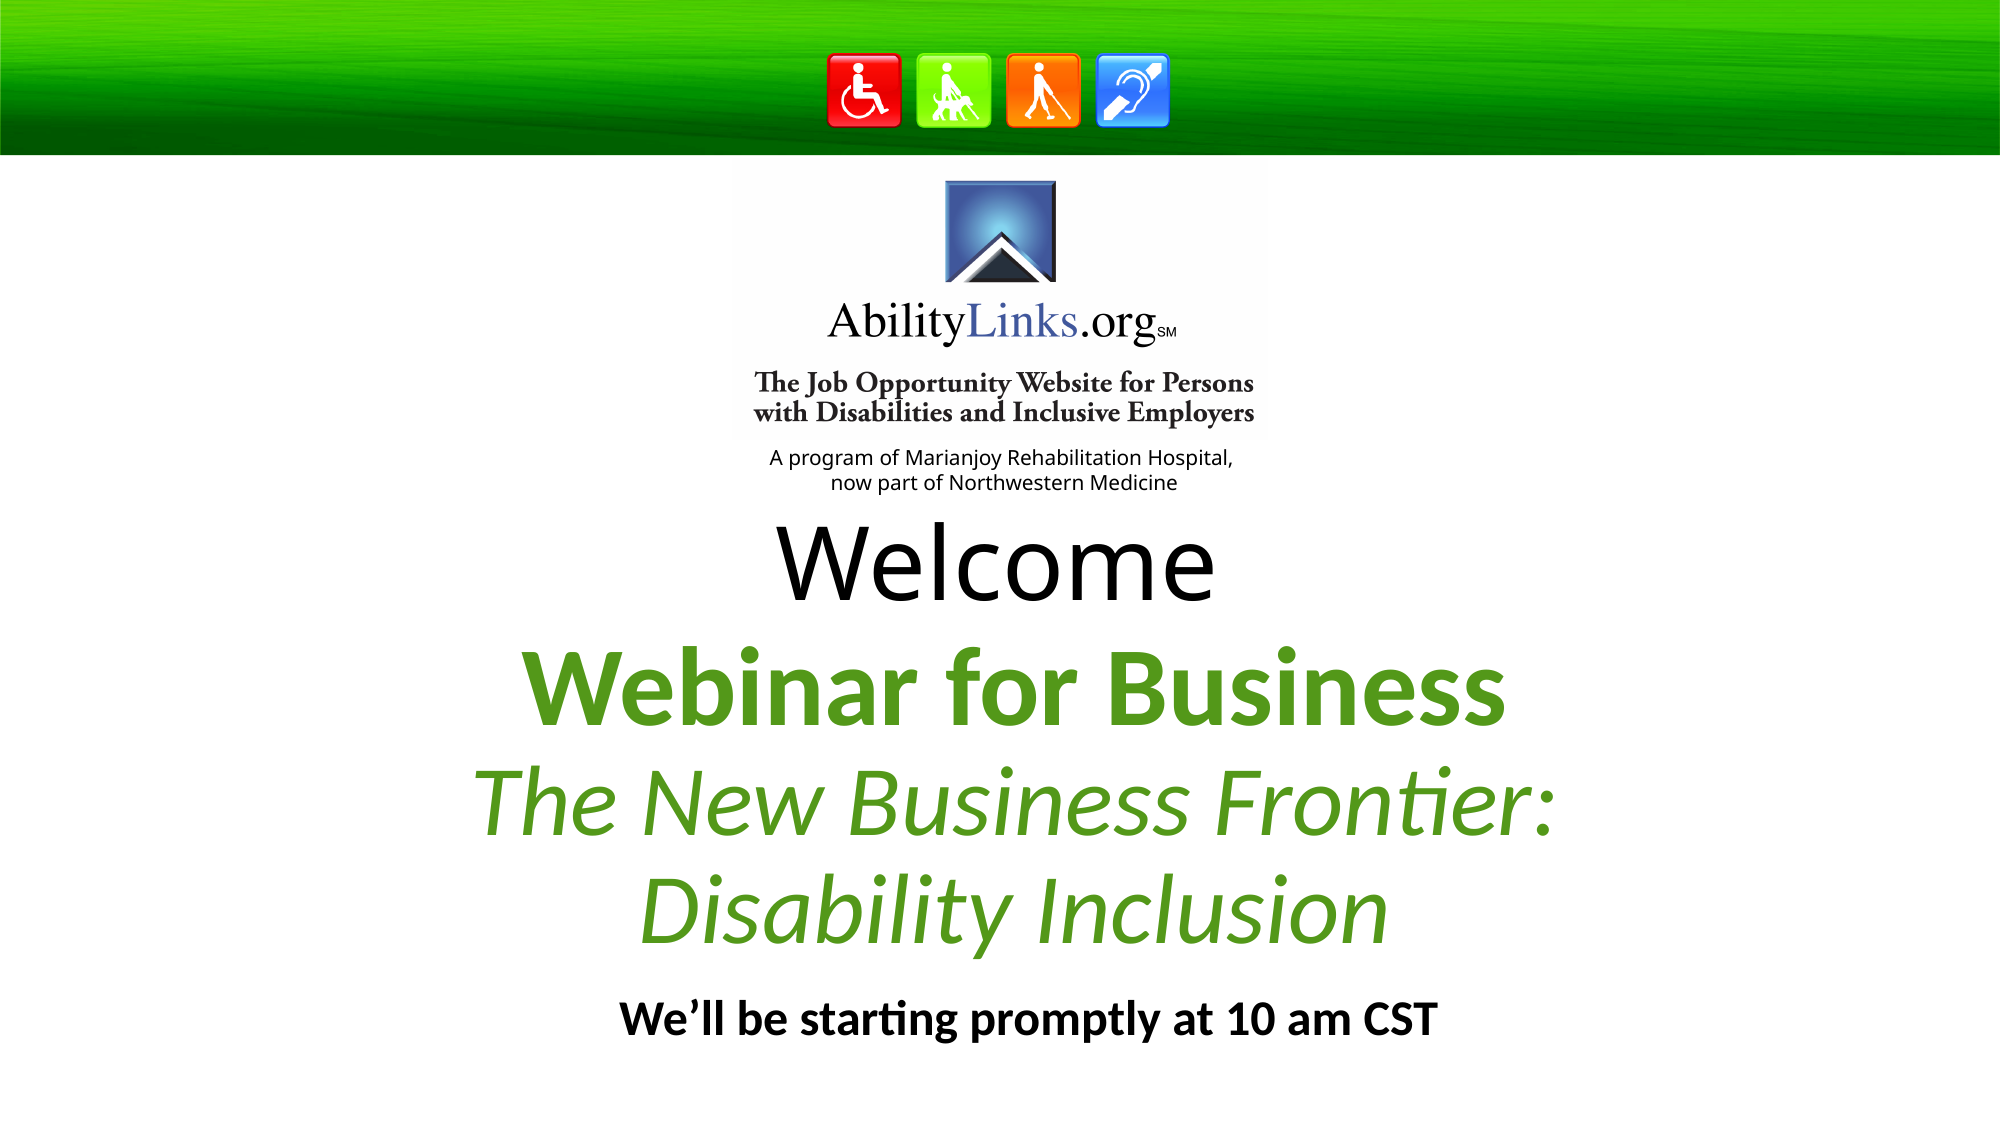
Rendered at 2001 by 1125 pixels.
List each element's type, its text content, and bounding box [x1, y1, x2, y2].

subtitle Webinar for Business The New Business Frontier: Disability Inclusion [265, 870, 1766, 984]
picture [0, 0, 2000, 870]
text_box We’ll be starting promptly at 10 am CST [604, 978, 1454, 1053]
